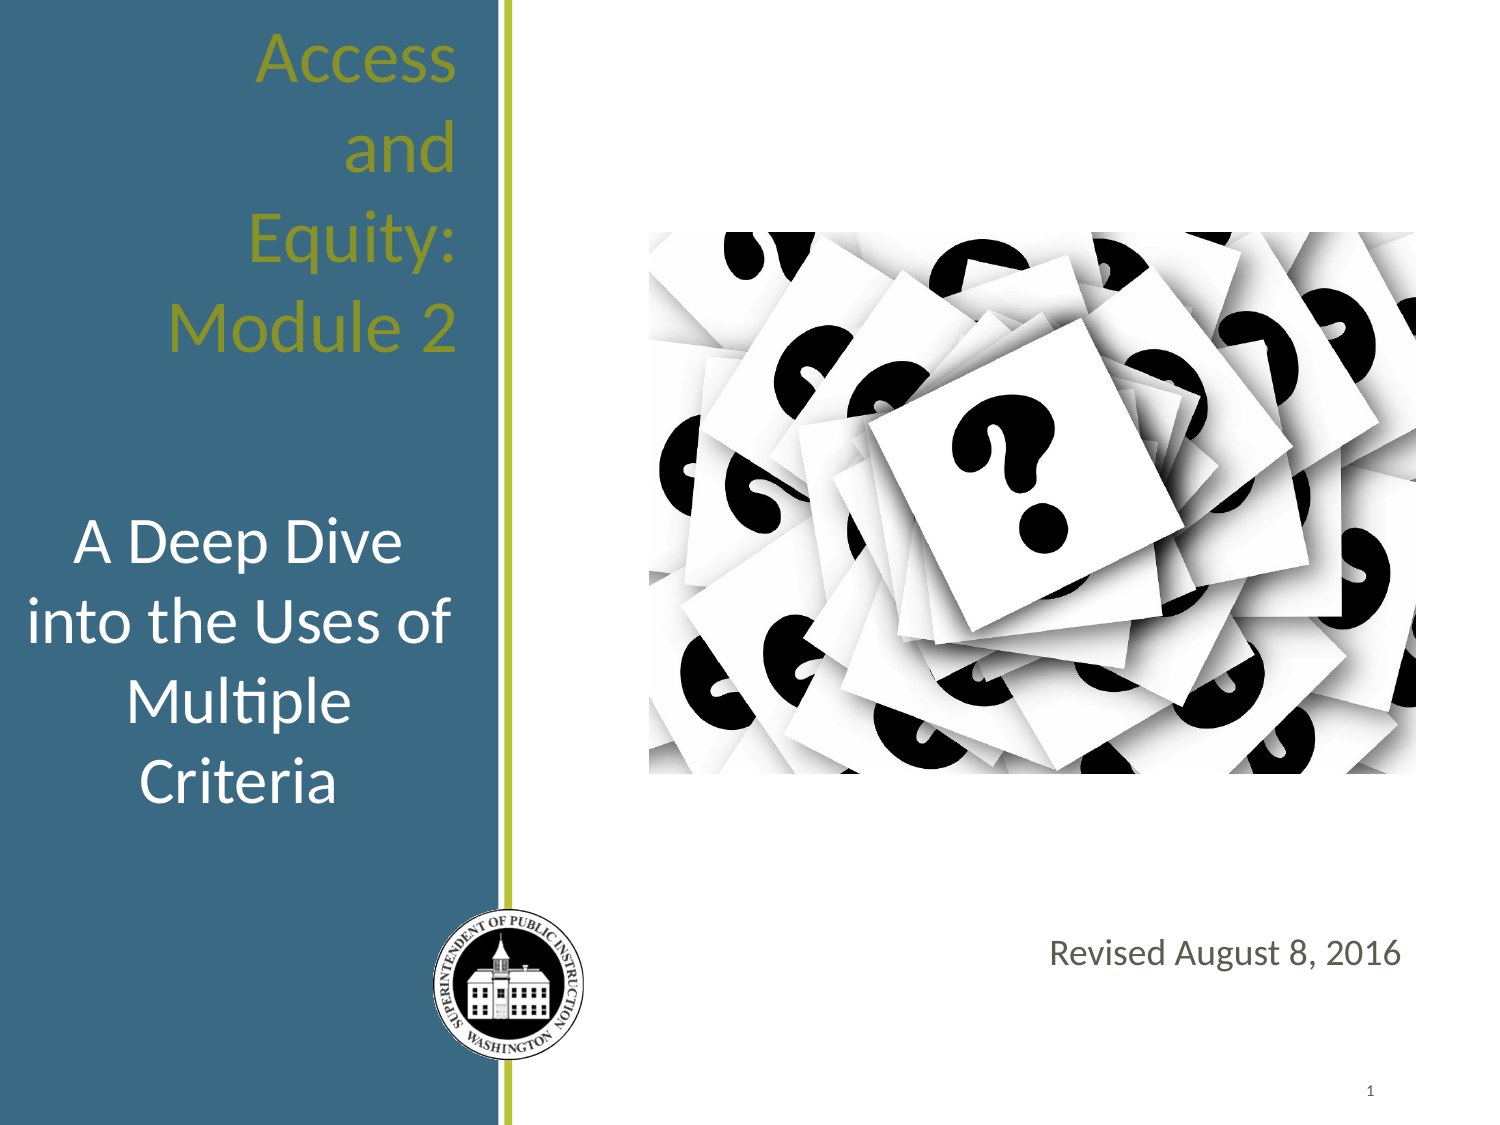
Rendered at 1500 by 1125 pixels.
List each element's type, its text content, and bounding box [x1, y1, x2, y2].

text_box A Deep Dive into the Uses of Multiple Criteria [8, 489, 470, 824]
picture [433, 909, 584, 1060]
picture [649, 232, 1416, 774]
text_box Revised August 8, 2016 [1034, 920, 1417, 981]
slide_number 1 [1227, 1059, 1390, 1120]
text_box Access and Equity: Module 2 [130, 0, 474, 375]
